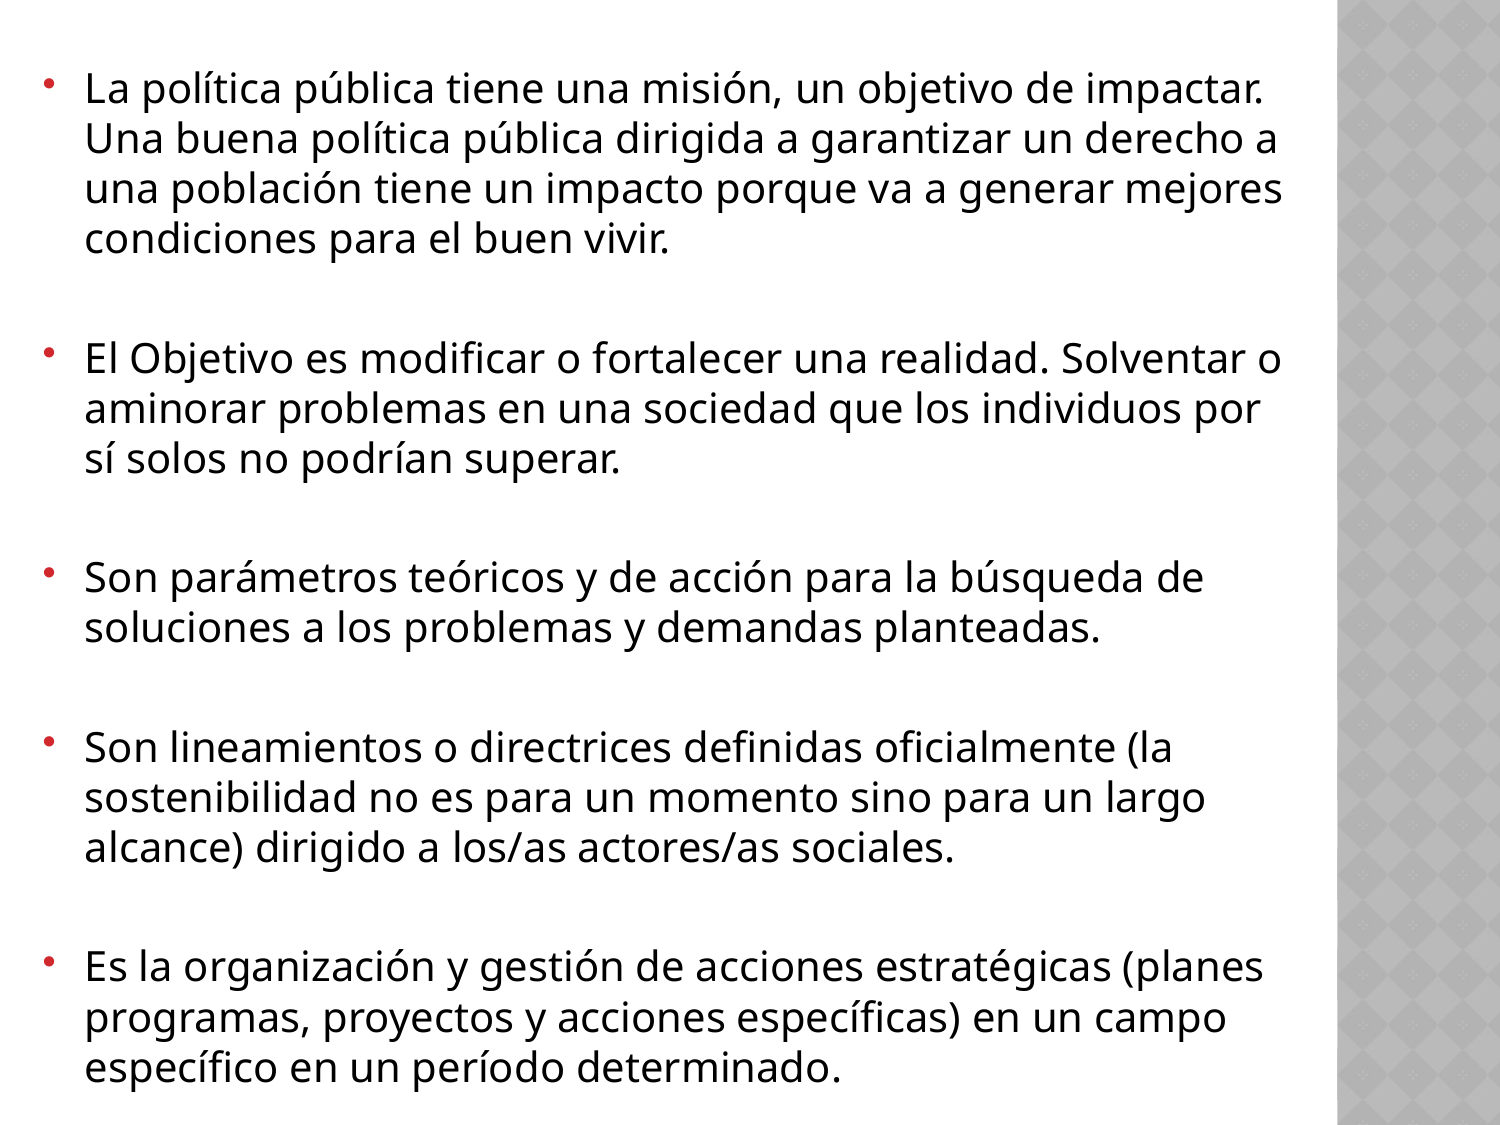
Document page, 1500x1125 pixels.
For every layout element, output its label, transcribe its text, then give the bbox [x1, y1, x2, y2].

list La política pública tiene una misión, un objetivo de impactar. Una buena política pública dirigida a garantizar un derecho a una población tiene un impacto porque va a generar mejores condiciones para el buen vivir. El Objetivo es modificar o fortalecer una realidad. Solventar o aminorar problemas en una sociedad que los individuos por sí solos no podrían superar. Son parámetros teóricos y de acción para la búsqueda de soluciones a los problemas y demandas planteadas. Son lineamientos o directrices definidas oficialmente (la sostenibilidad no es para un momento sino para un largo alcance) dirigido a los/as actores/as sociales. Es la organización y gestión de acciones estratégicas (planes programas, proyectos y acciones específicas) en un campo específico en un período determinado. [29, 54, 1317, 1106]
